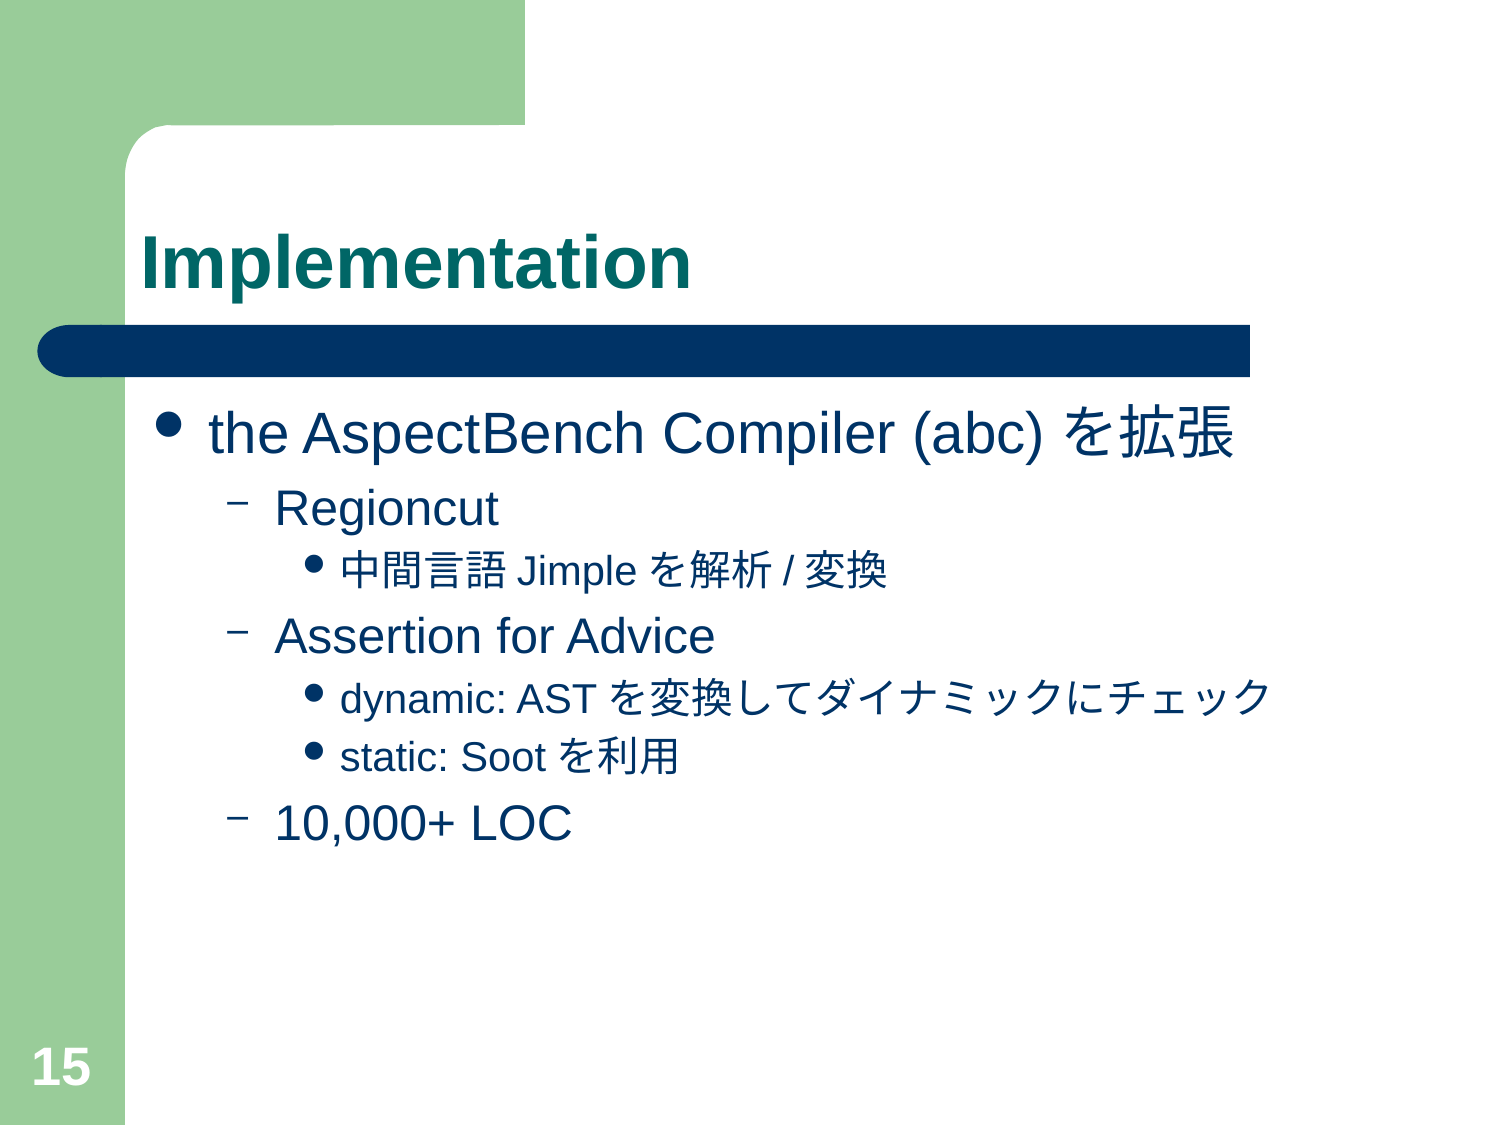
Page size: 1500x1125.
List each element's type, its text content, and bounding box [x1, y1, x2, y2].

title Implementation [124, 124, 1426, 313]
slide_number 15 [13, 1023, 111, 1105]
list the AspectBench Compiler (abc)を拡張 Regioncut 中間言語Jimpleを解析/変換 Assertion for Advice dynamic: ASTを変換してダイナミックにチェック static: Sootを利用 10,000+ LOC [137, 387, 1400, 999]
